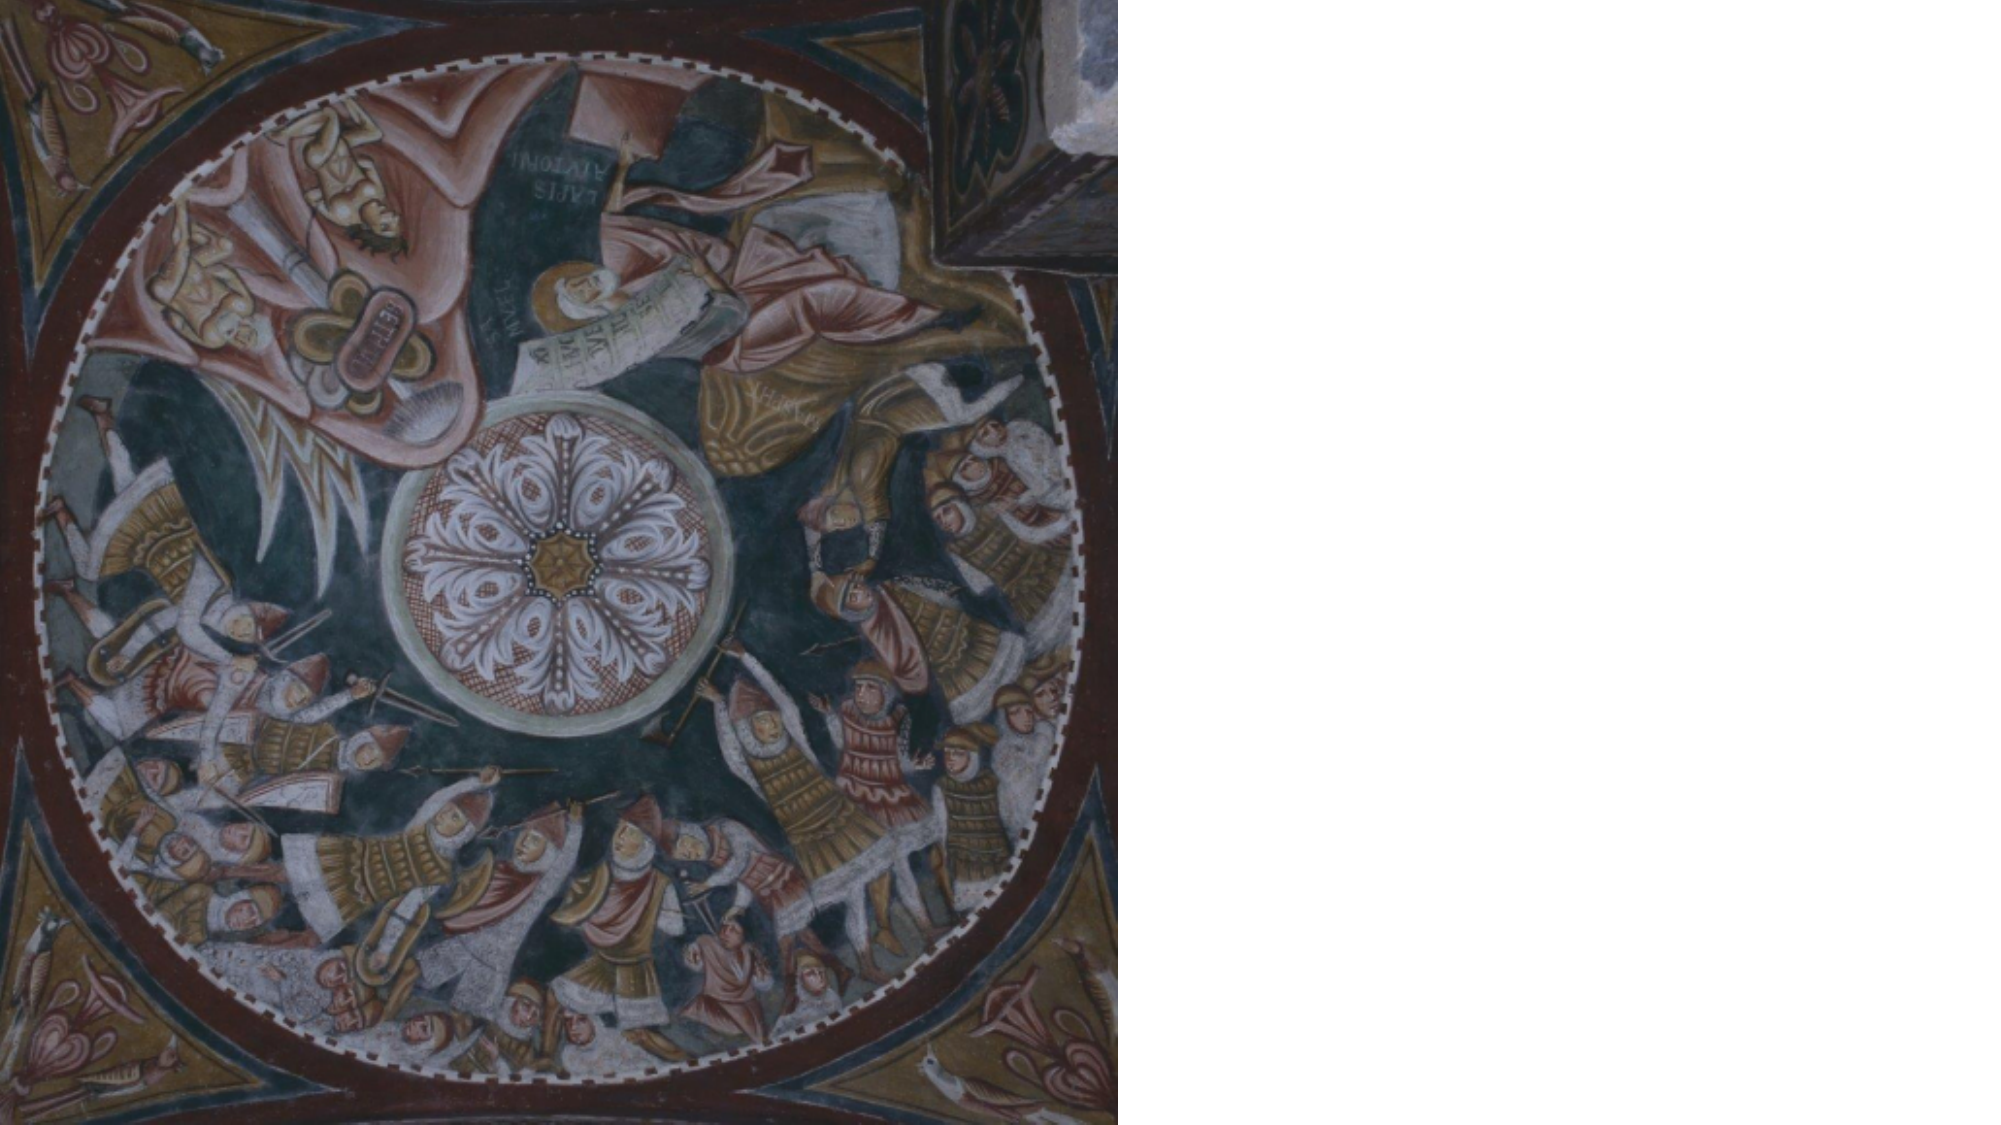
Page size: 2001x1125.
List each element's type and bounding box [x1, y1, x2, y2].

list [0, 0, 1118, 1125]
